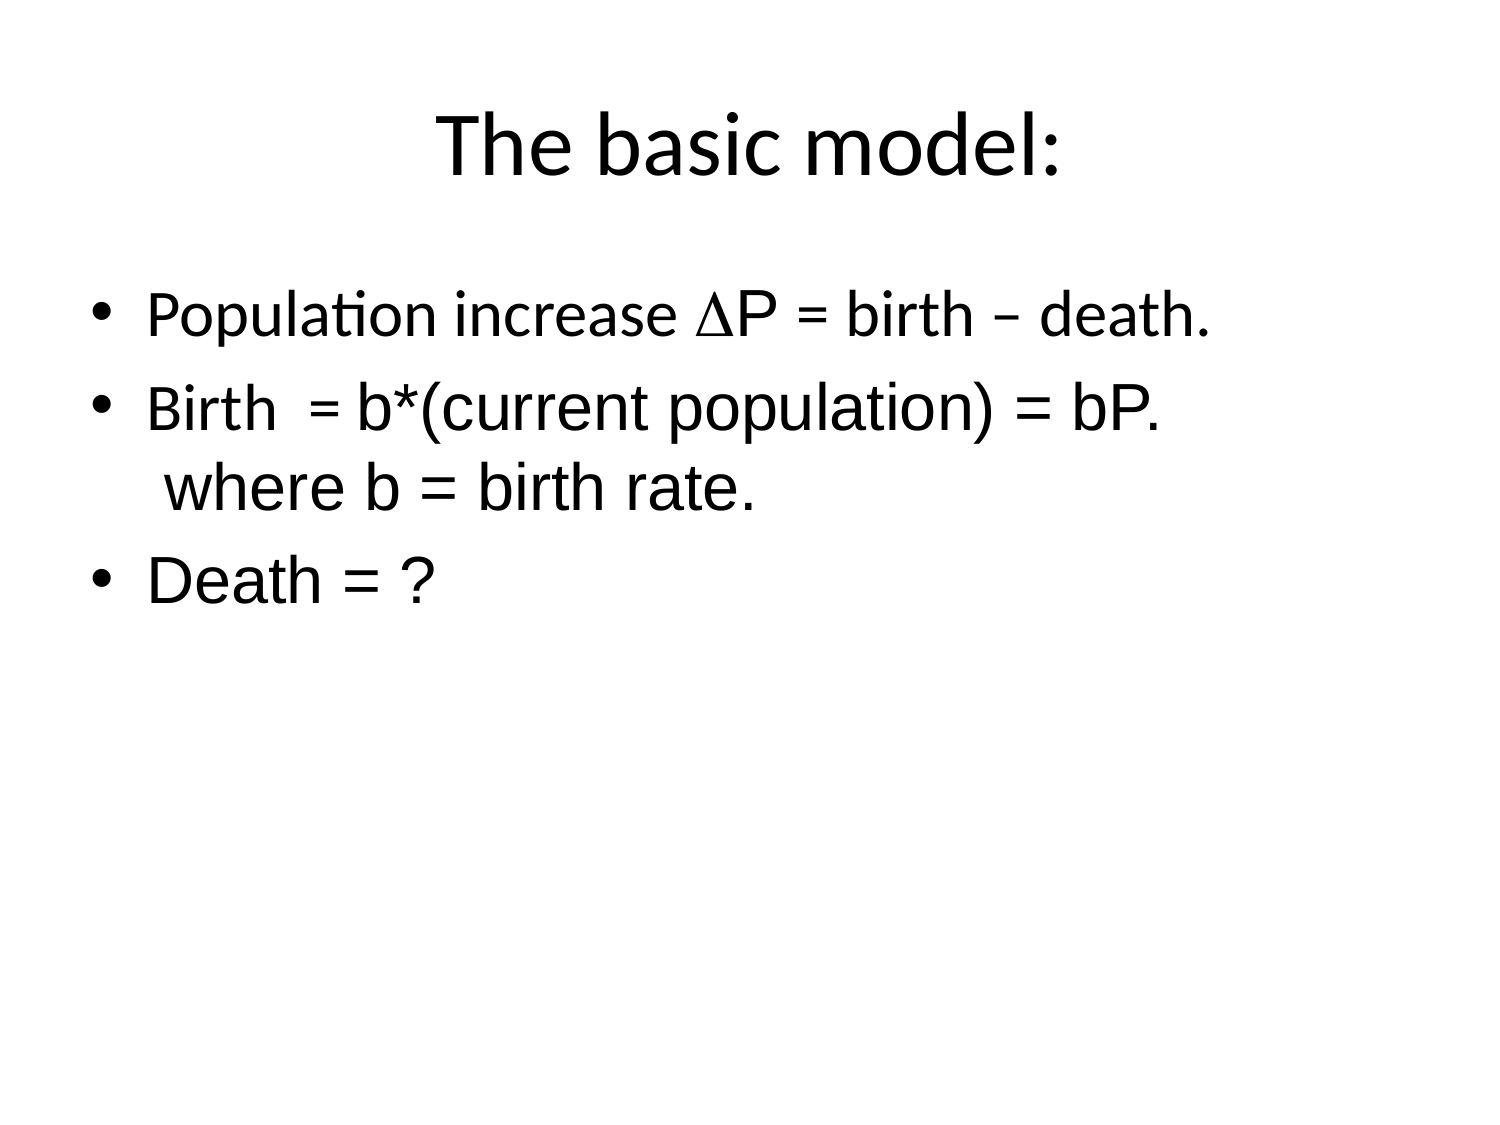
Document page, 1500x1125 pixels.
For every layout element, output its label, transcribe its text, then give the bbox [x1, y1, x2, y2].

list Population increase DP = birth – death. Birth = b*(current population) = bP. where b = birth rate. Death = ? [75, 262, 1425, 1005]
title The basic model: [75, 45, 1425, 233]
